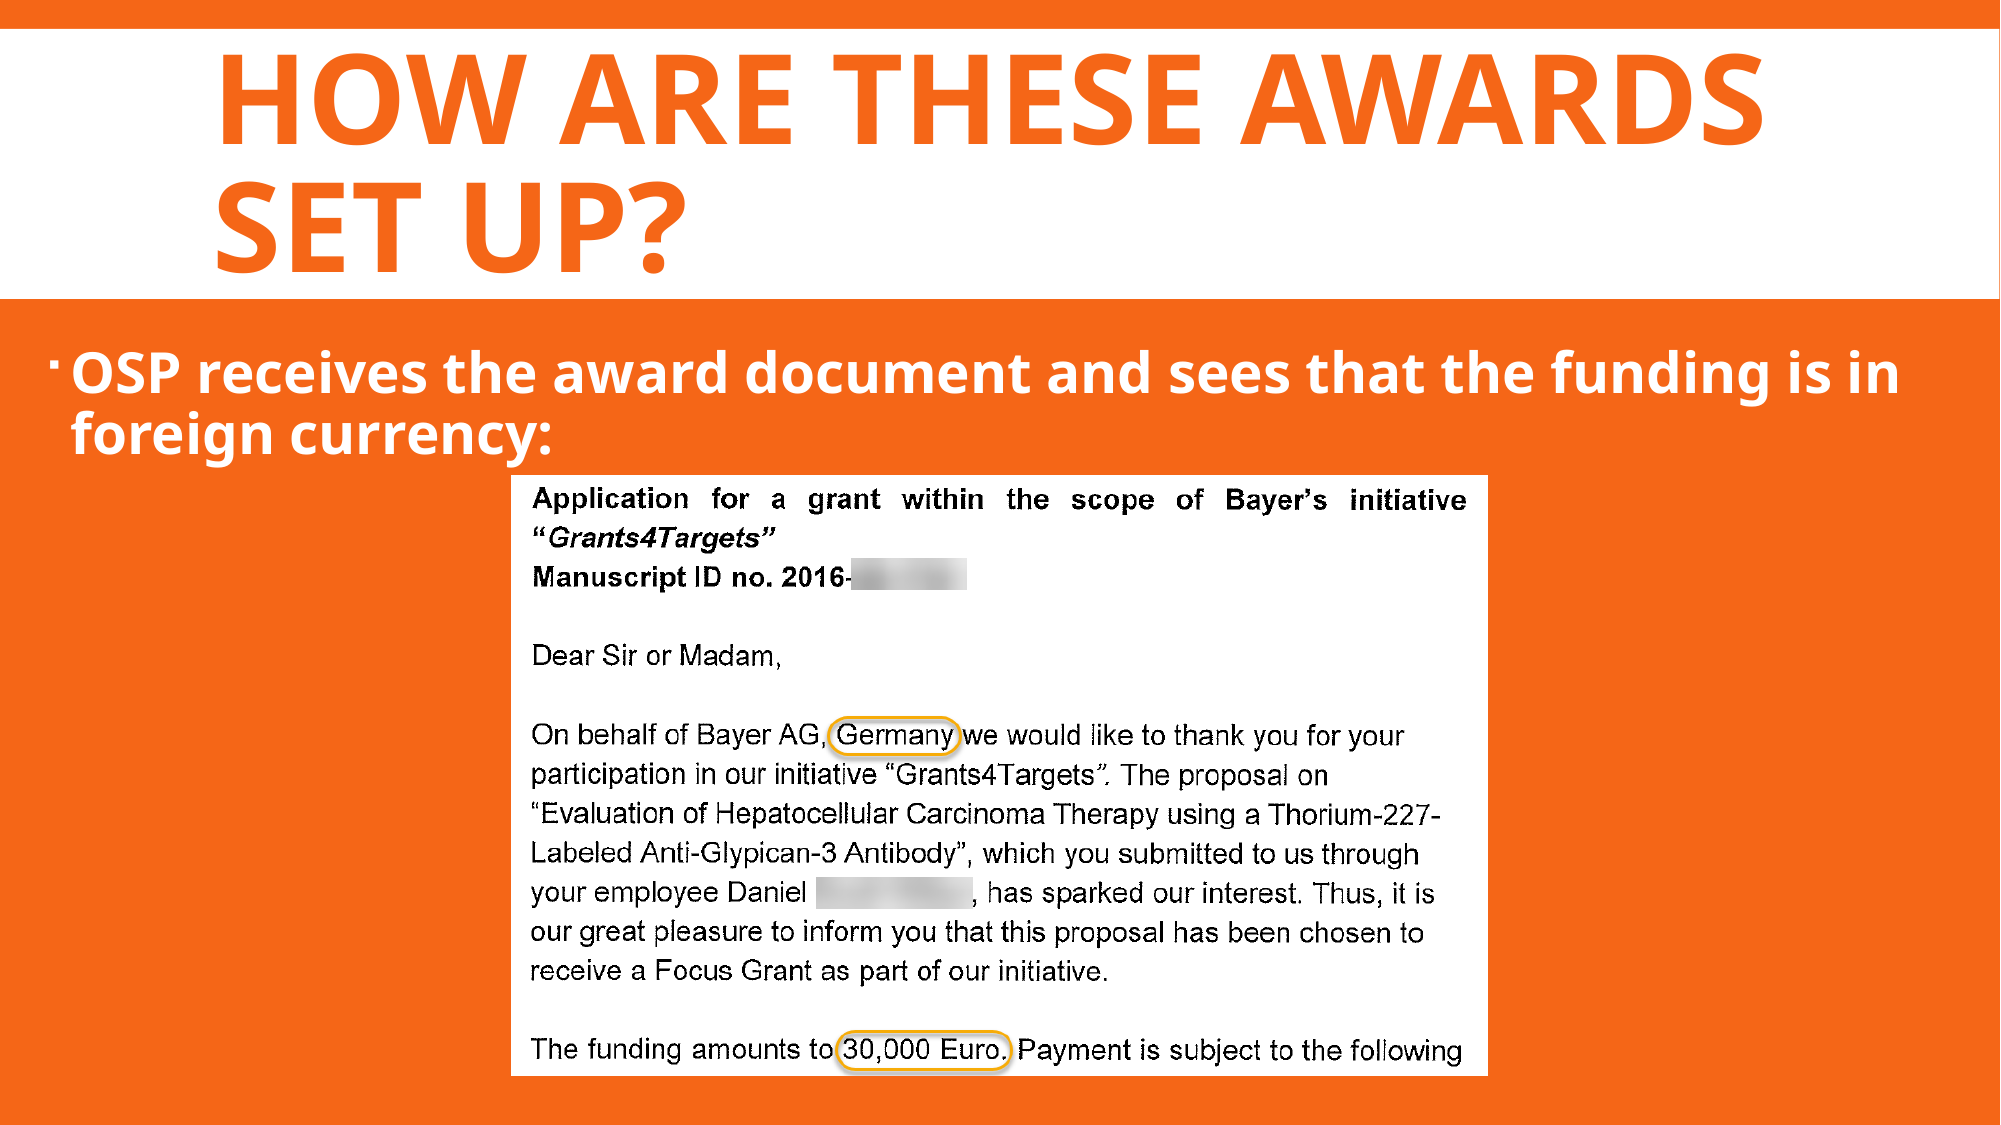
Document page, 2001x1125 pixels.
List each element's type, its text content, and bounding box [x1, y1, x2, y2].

title How Are these awards set up? [197, 46, 1803, 295]
list OSP receives the award document and sees that the funding is in foreign currency: [26, 337, 1974, 475]
picture [511, 474, 1489, 1076]
